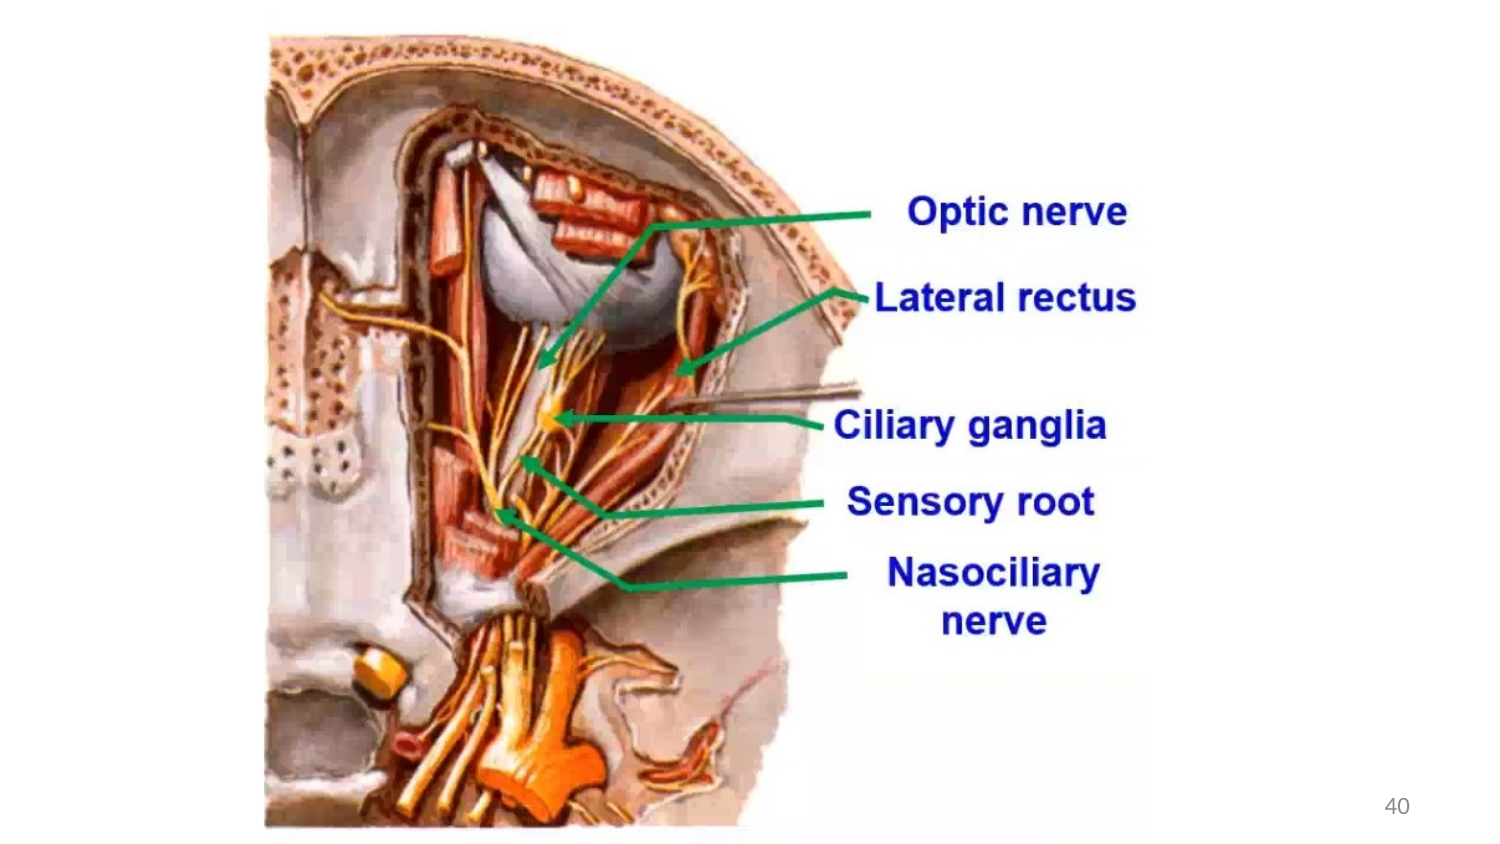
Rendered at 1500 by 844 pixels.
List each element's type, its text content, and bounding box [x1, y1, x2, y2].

slide_number 40 [1150, 782, 1425, 827]
picture [263, 0, 1146, 844]
